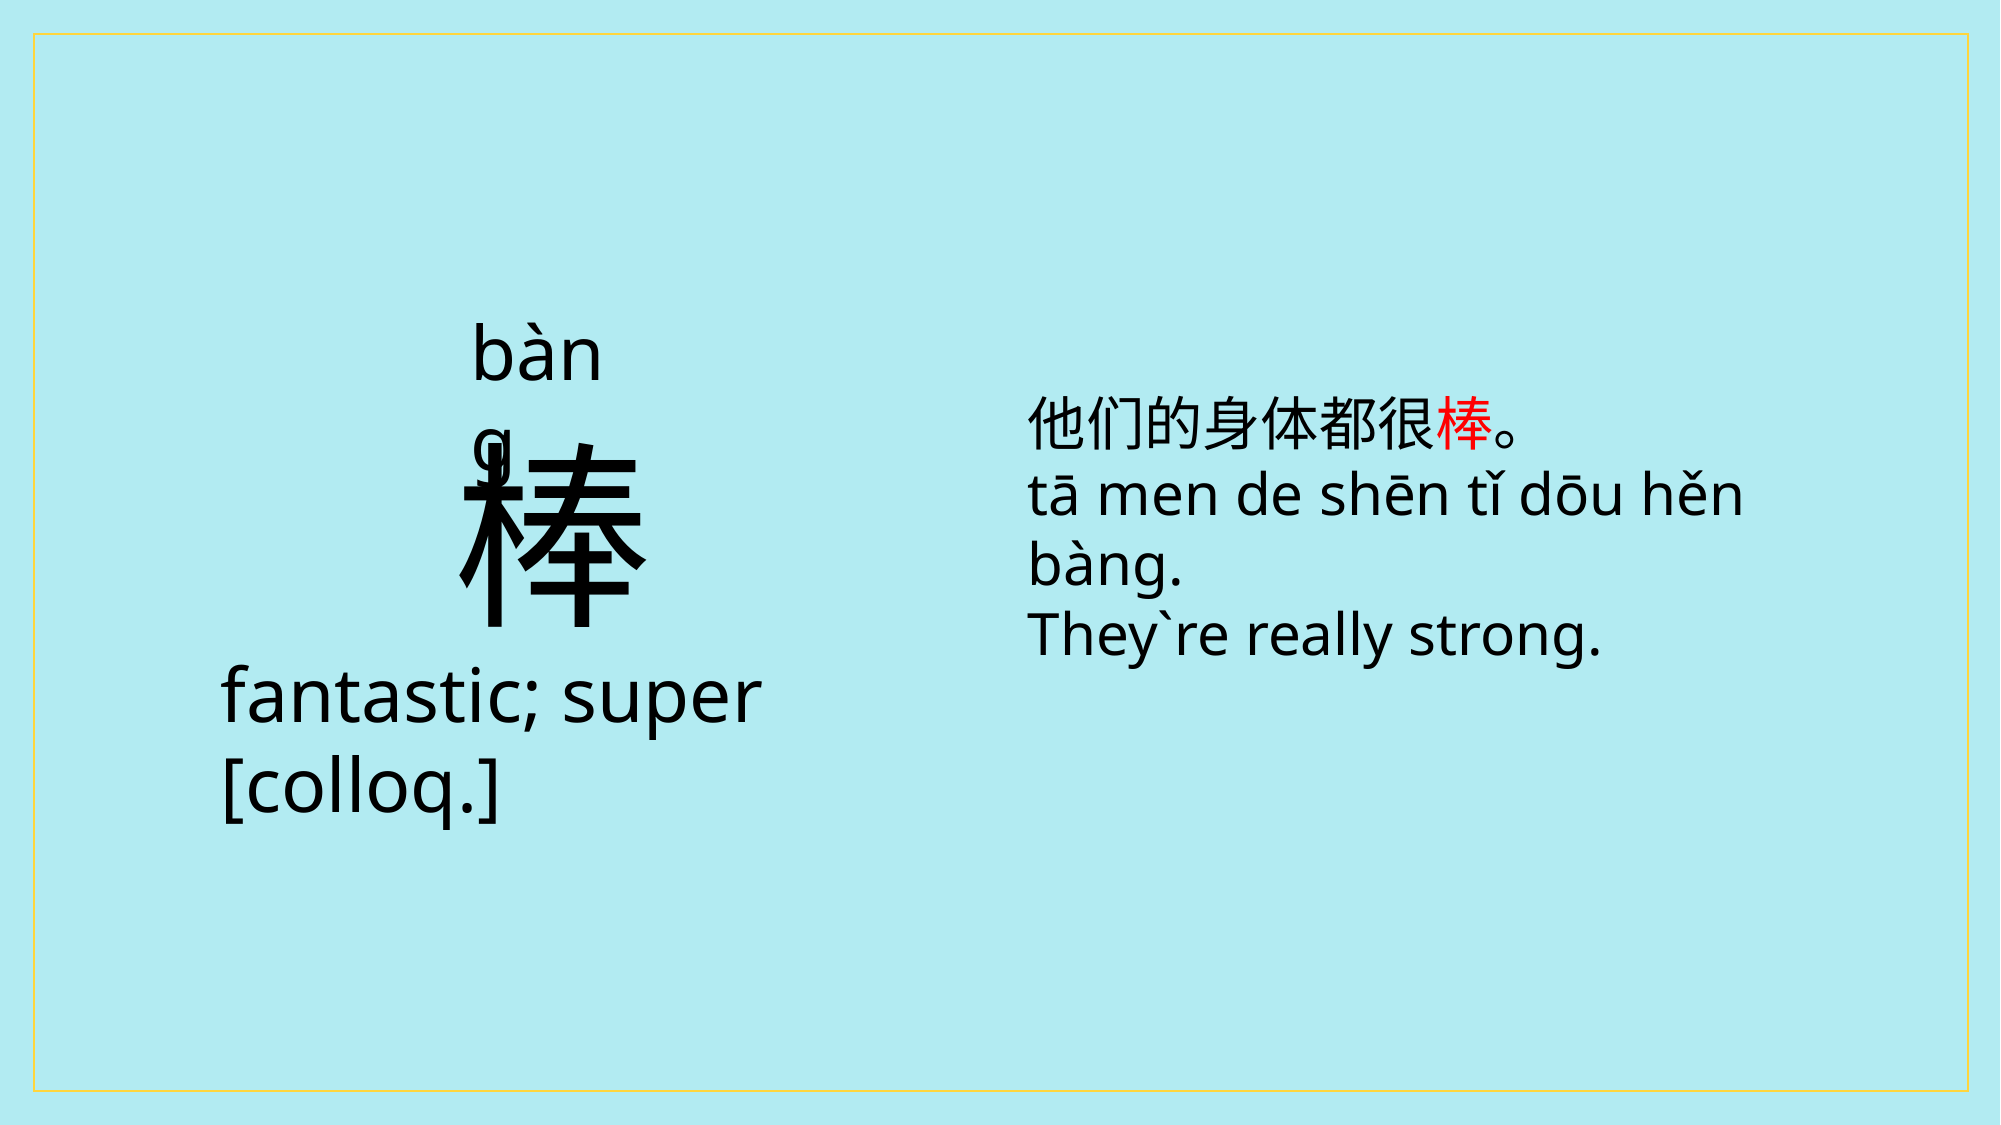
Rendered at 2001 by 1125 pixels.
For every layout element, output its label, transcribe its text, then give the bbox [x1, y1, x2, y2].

text_box fantastic; super [colloq.] [206, 640, 1011, 835]
text_box 棒 [437, 404, 680, 640]
text_box bàng [455, 298, 663, 494]
text_box 他们的身体都很棒。 tā men de shēn tǐ dōu hěn bàng. They`re really strong. [1013, 379, 1916, 745]
text_box [33, 33, 1969, 1092]
